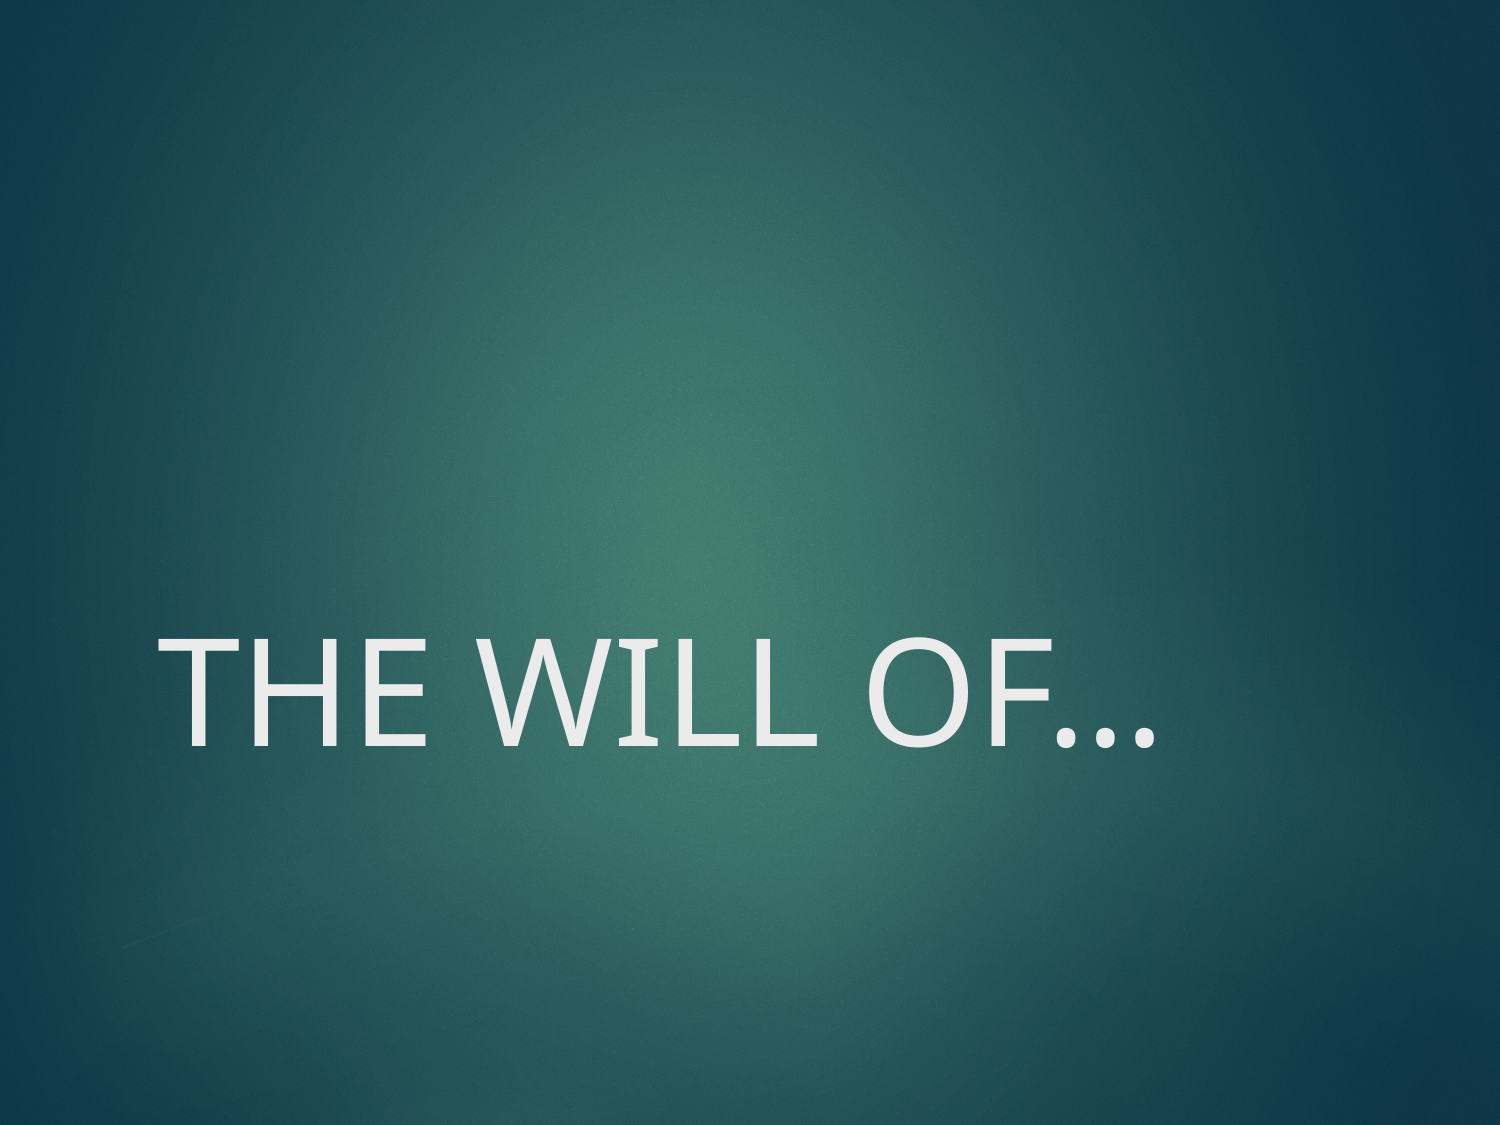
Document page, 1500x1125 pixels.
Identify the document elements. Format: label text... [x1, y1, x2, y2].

title THE WILL OF… [142, 237, 1229, 784]
